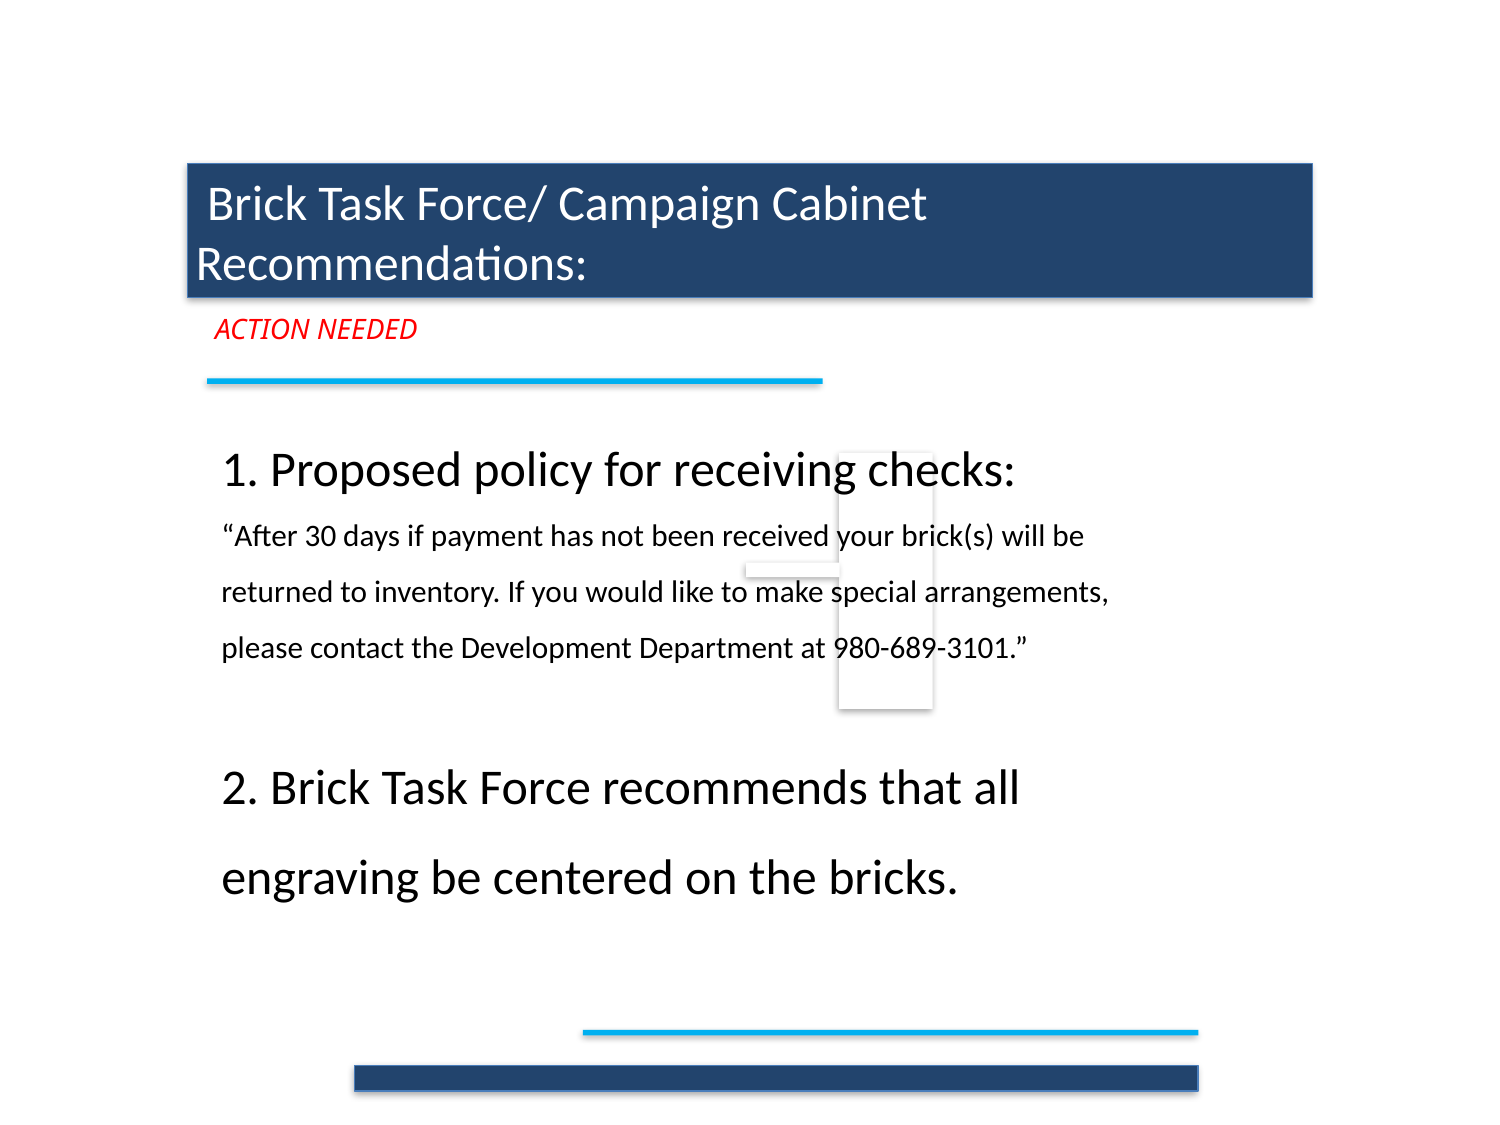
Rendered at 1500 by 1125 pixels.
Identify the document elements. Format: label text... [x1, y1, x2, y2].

text_box [1136, 1029, 1199, 1036]
text_box [1136, 1065, 1199, 1092]
text_box Brick Task Force/ Campaign Cabinet Recommendations: [187, 163, 1313, 298]
text_box [206, 378, 823, 385]
text_box 1. Proposed policy for receiving checks: “After 30 days if payment has not been received your brick(s) will be returned to inventory. If you would like to make special arrangements, please contact the Development Department at 980-689-3101.” 2. Brick Task Force recommends that all engraving be centered on the bricks. [206, 429, 1136, 1119]
text_box ACTION NEEDED [206, 302, 1007, 354]
